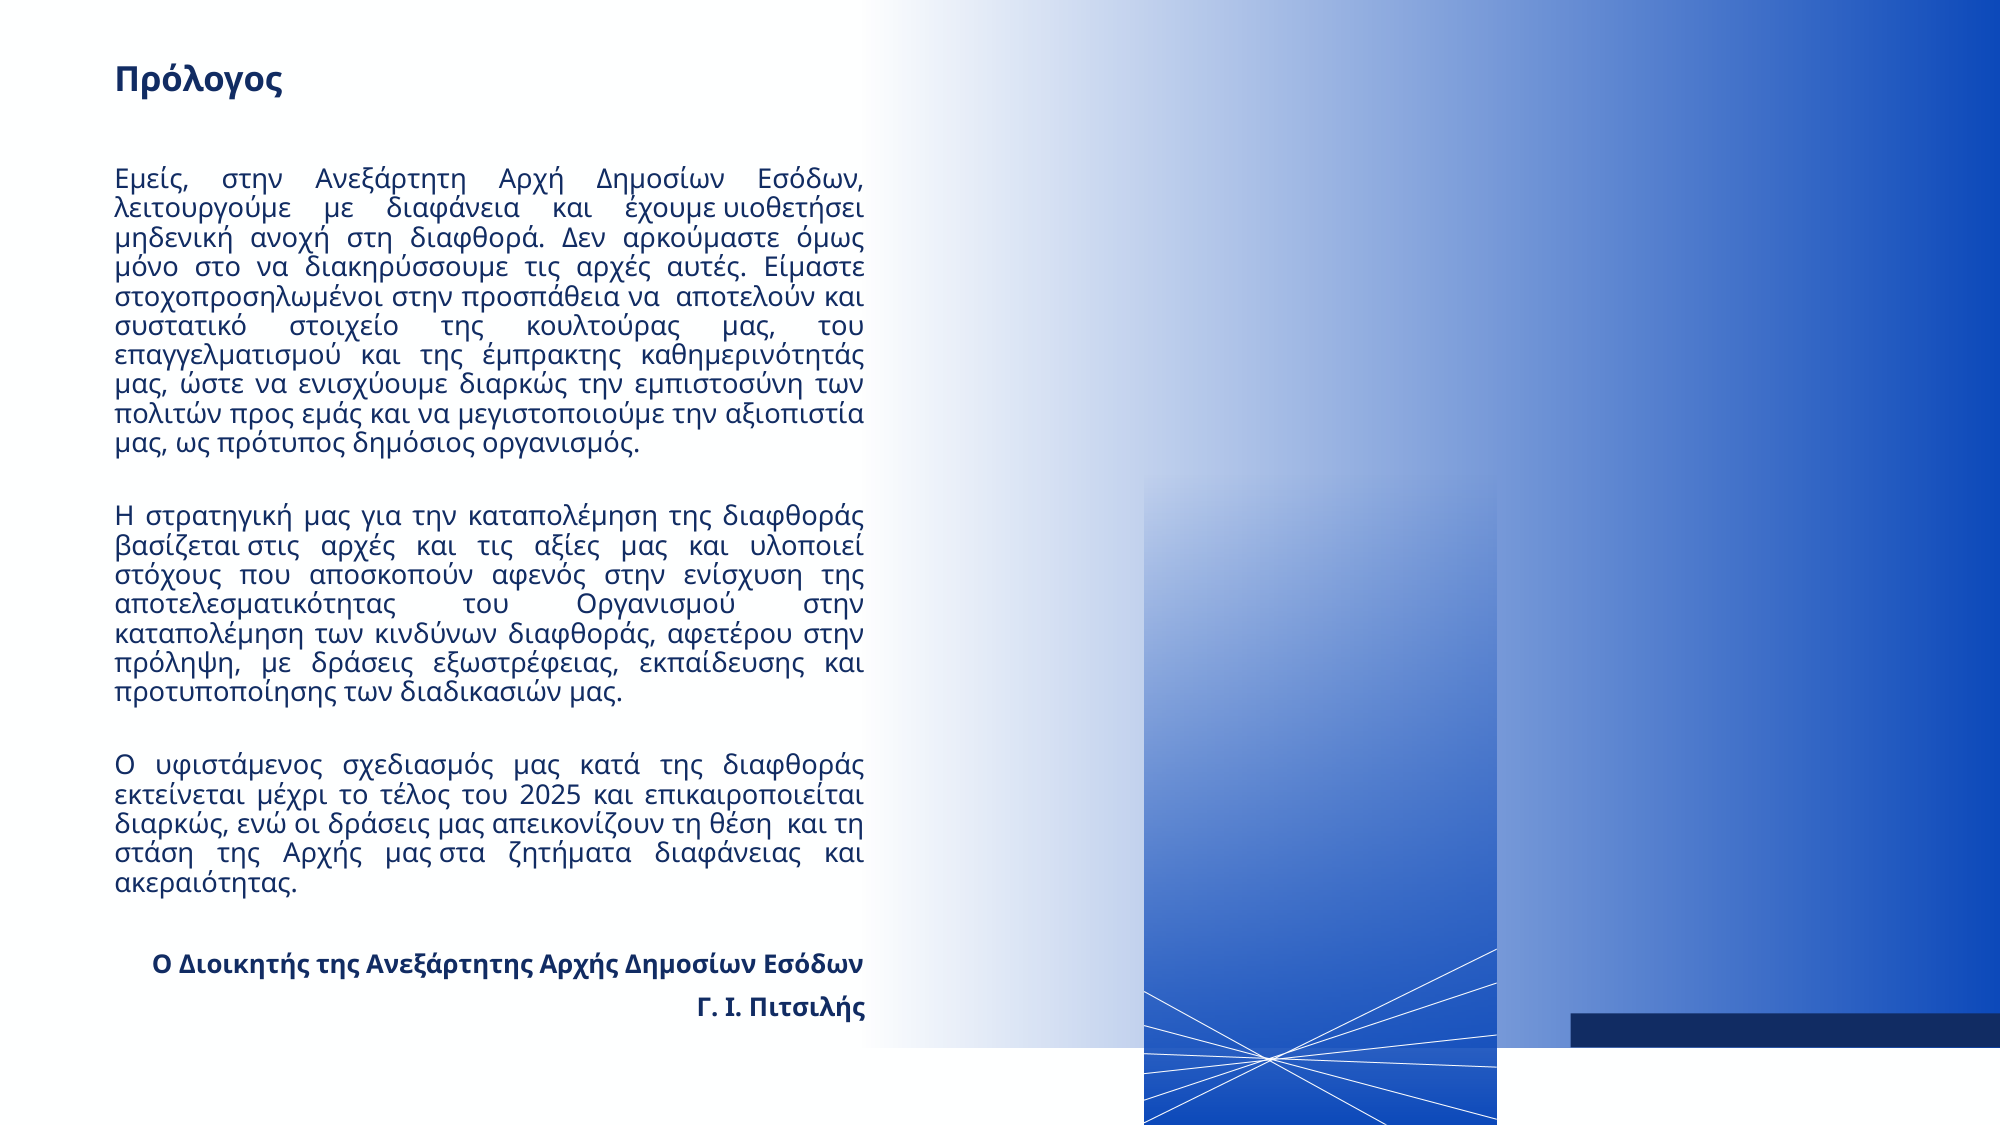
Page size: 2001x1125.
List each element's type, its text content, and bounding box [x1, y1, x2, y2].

picture [1144, 772, 1497, 1125]
subtitle Πρόλογος Εμείς, στην Ανεξάρτητη Αρχή Δημοσίων Εσόδων, λειτουργούμε με διαφάνεια και έχουμε υιοθετήσει μηδενική ανοχή στη διαφθορά. Δεν αρκούμαστε όμως μόνο στο να διακηρύσσουμε τις αρχές αυτές. Eίμαστε στοχοπροσηλωμένοι στην προσπάθεια να αποτελούν και συστατικό στοιχείο της κουλτούρας μας, του επαγγελματισμού και της έμπρακτης καθημερινότητάς μας, ώστε να ενισχύουμε διαρκώς την εμπιστοσύνη των πολιτών προς εμάς και να μεγιστοποιούμε την αξιοπιστία μας, ως πρότυπος δημόσιος οργανισμός. Η στρατηγική μας για την καταπολέμηση της διαφθοράς βασίζεται στις αρχές και τις αξίες μας και υλοποιεί στόχους που αποσκοπούν αφενός στην ενίσχυση της αποτελεσματικότητας του Οργανισμού στην καταπολέμηση των κινδύνων διαφθοράς, αφετέρου στην πρόληψη, με δράσεις εξωστρέφειας, εκπαίδευσης και προτυποποίησης των διαδικασιών μας. Ο υφιστάμενος σχεδιασμός μας κατά της διαφθοράς εκτείνεται μέχρι το τέλος του 2025 και επικαιροποιείται διαρκώς, ενώ οι δράσεις μας απεικονίζουν τη θέση και τη στάση της Αρχής μας στα ζητήματα διαφάνειας και ακεραιότητας. Ο Διοικητής της Ανεξάρτητης Αρχής Δημοσίων Εσόδων Γ. Ι. Πιτσιλής [99, 54, 881, 1039]
